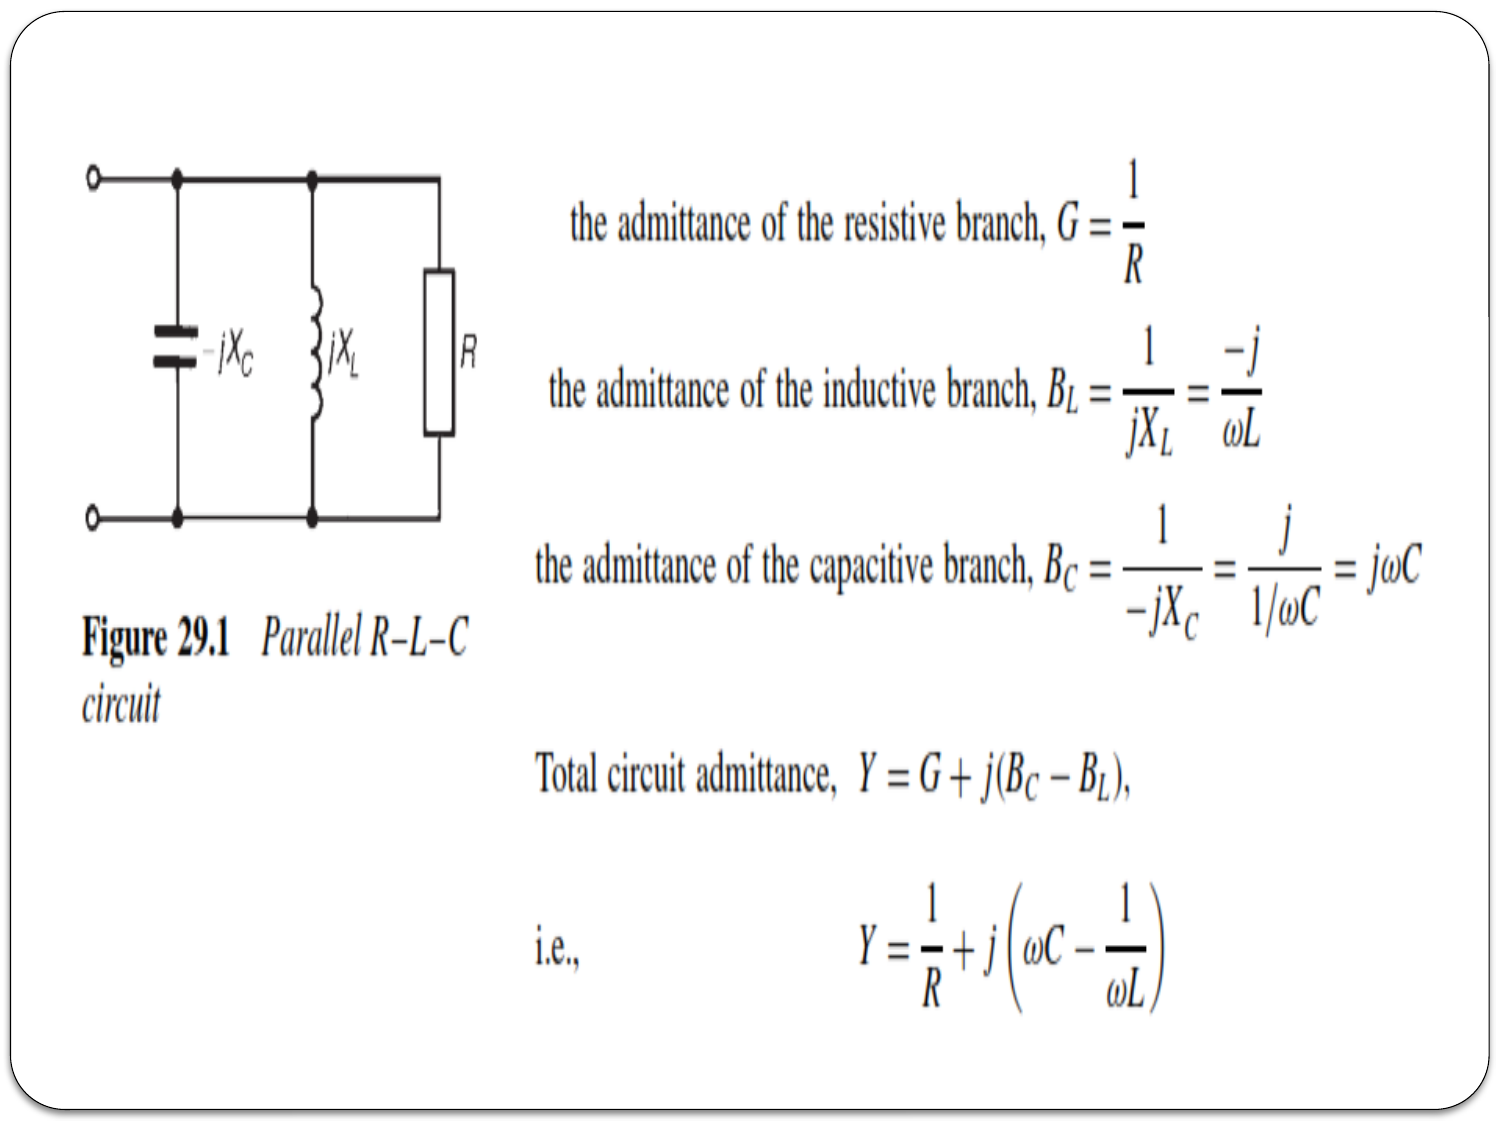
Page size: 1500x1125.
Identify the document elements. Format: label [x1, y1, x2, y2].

picture [39, 87, 1461, 1051]
